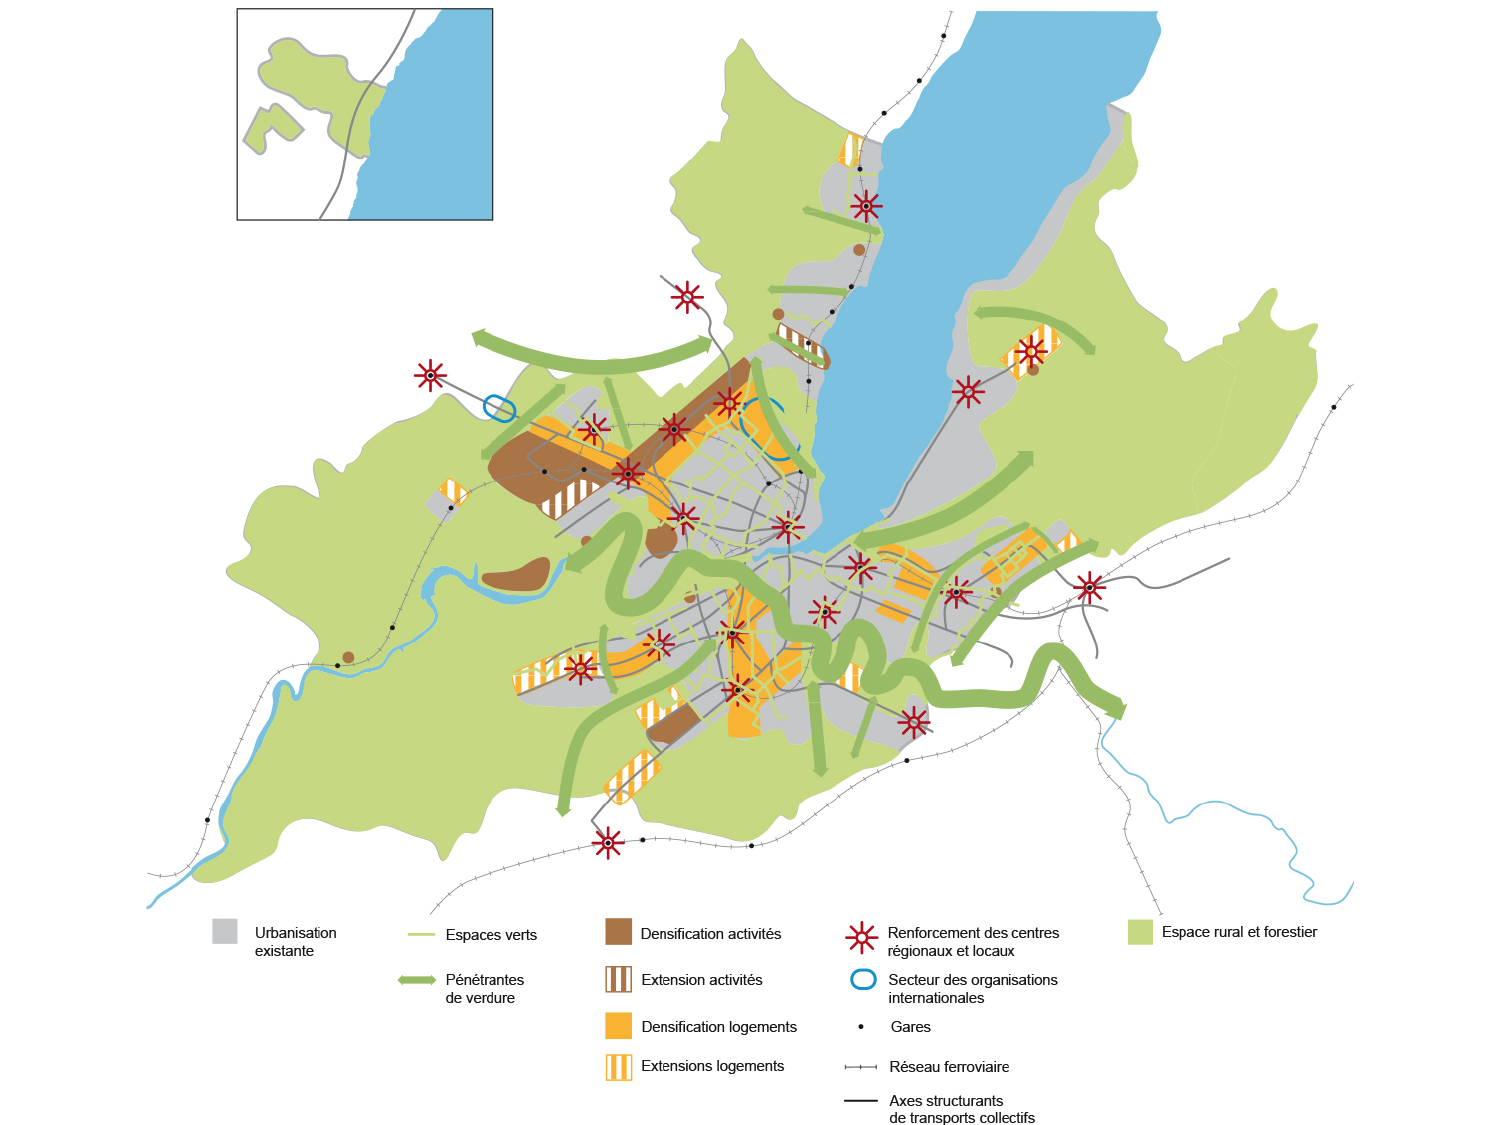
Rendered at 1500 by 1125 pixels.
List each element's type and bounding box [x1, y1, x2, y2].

picture [146, 0, 1354, 1125]
